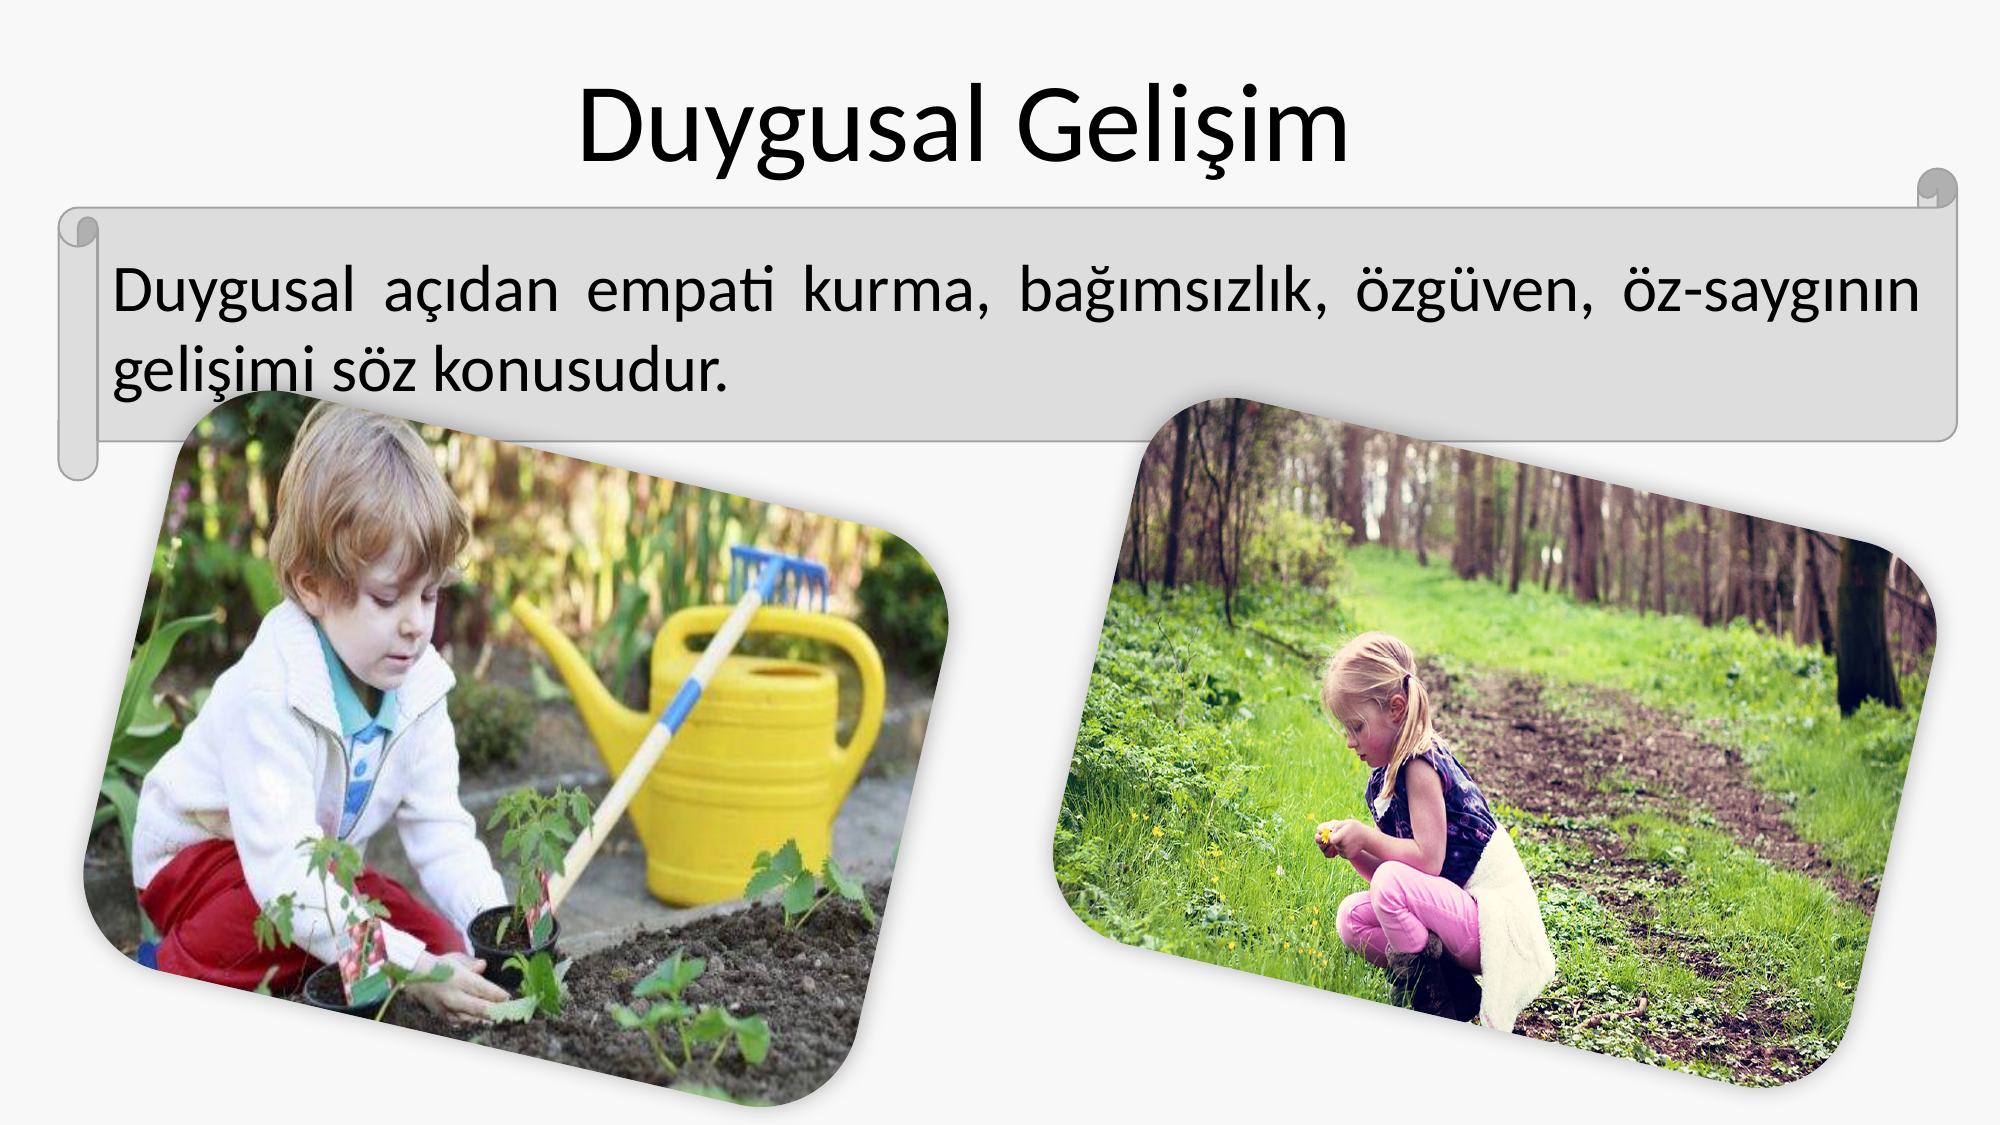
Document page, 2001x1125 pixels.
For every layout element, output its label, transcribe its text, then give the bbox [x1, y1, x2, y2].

text_box Duygusal açıdan empati kurma, bağımsızlık, özgüven, öz-saygının gelişimi söz konusudur. [57, 167, 1959, 482]
picture [83, 390, 949, 1107]
text_box Duygusal Gelişim [561, 41, 1369, 192]
picture [1052, 397, 1937, 1088]
